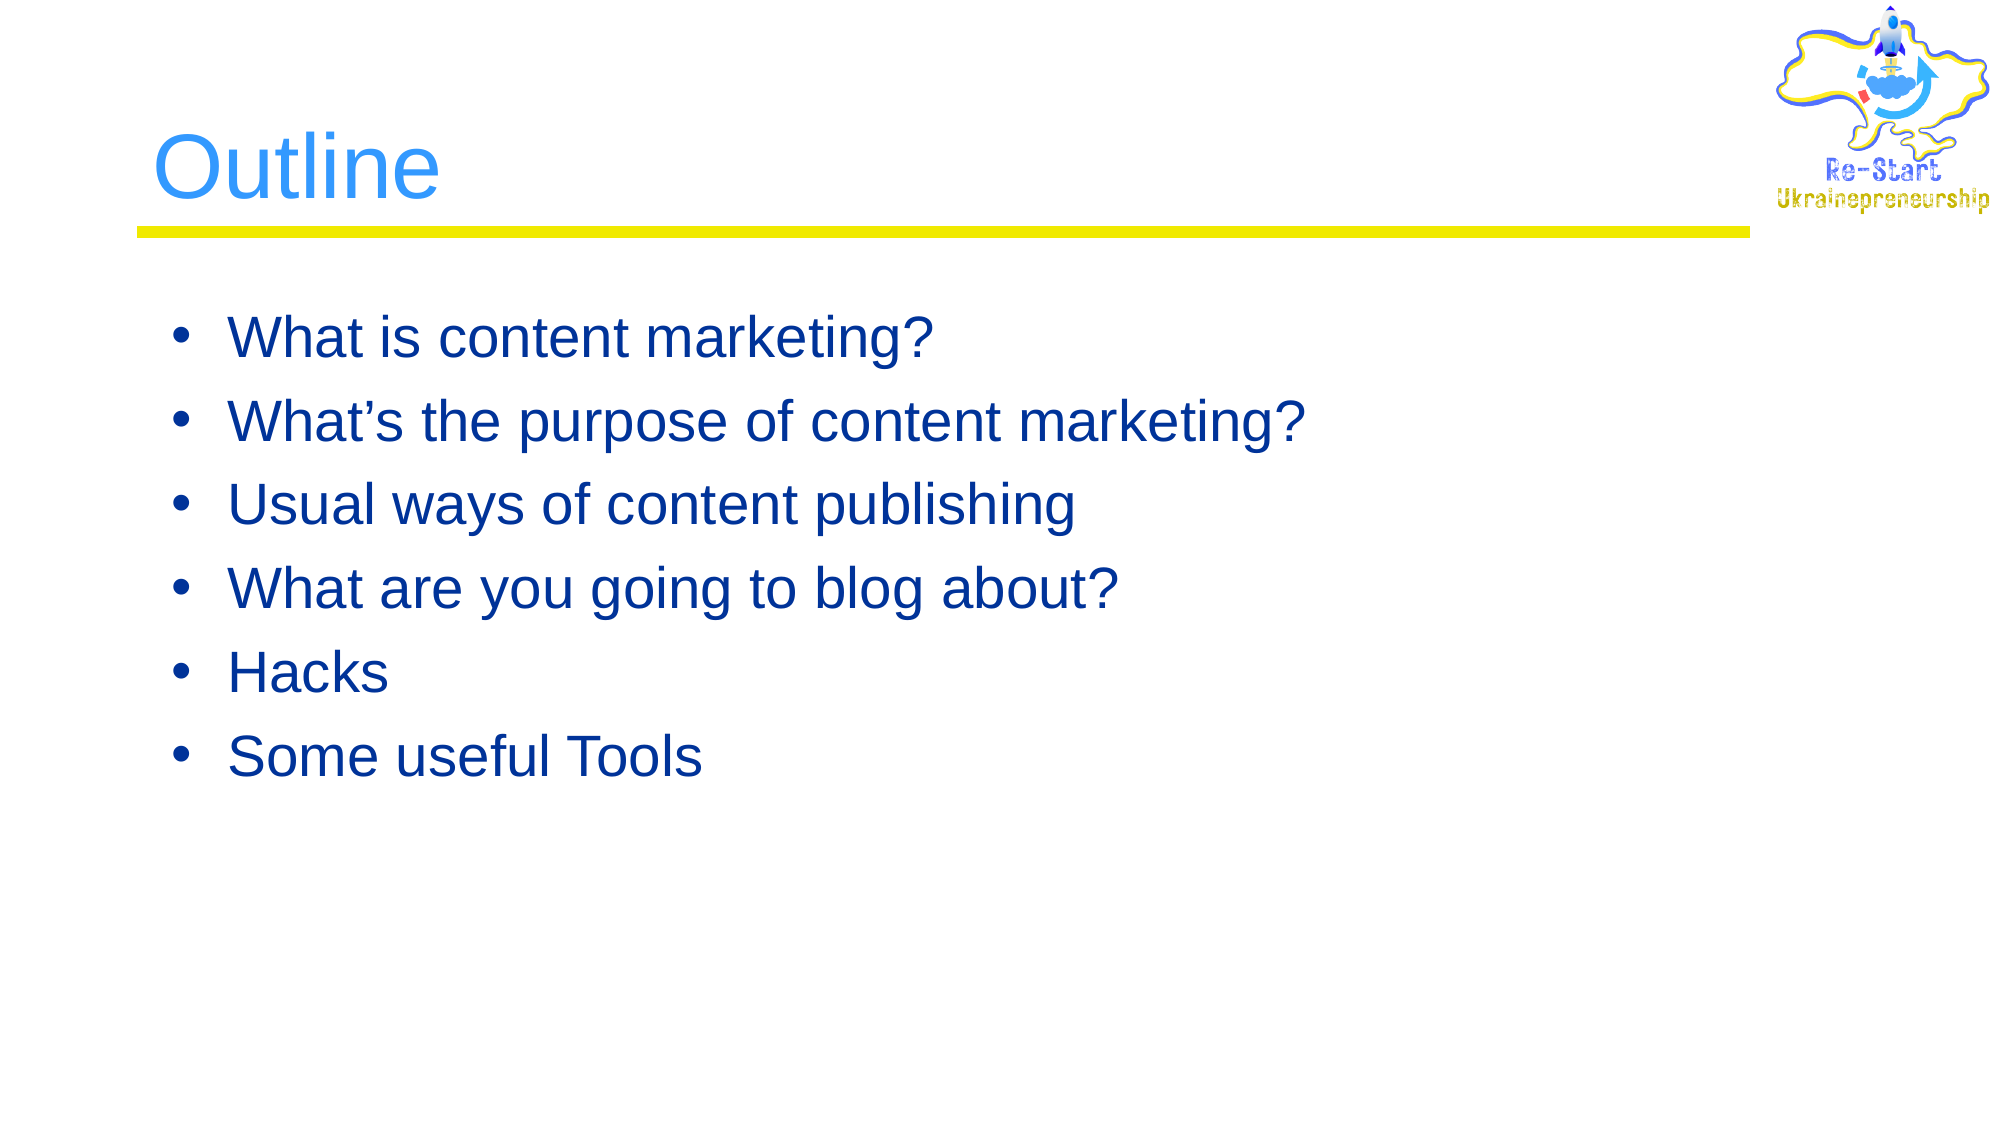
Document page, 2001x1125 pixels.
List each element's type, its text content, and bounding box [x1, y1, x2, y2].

title Outline [137, 59, 1863, 278]
picture [1776, 5, 1990, 218]
list What is content marketing? What’s the purpose of content marketing? Usual ways of content publishing What are you going to blog about? Hacks Some useful Tools [137, 299, 1863, 1014]
